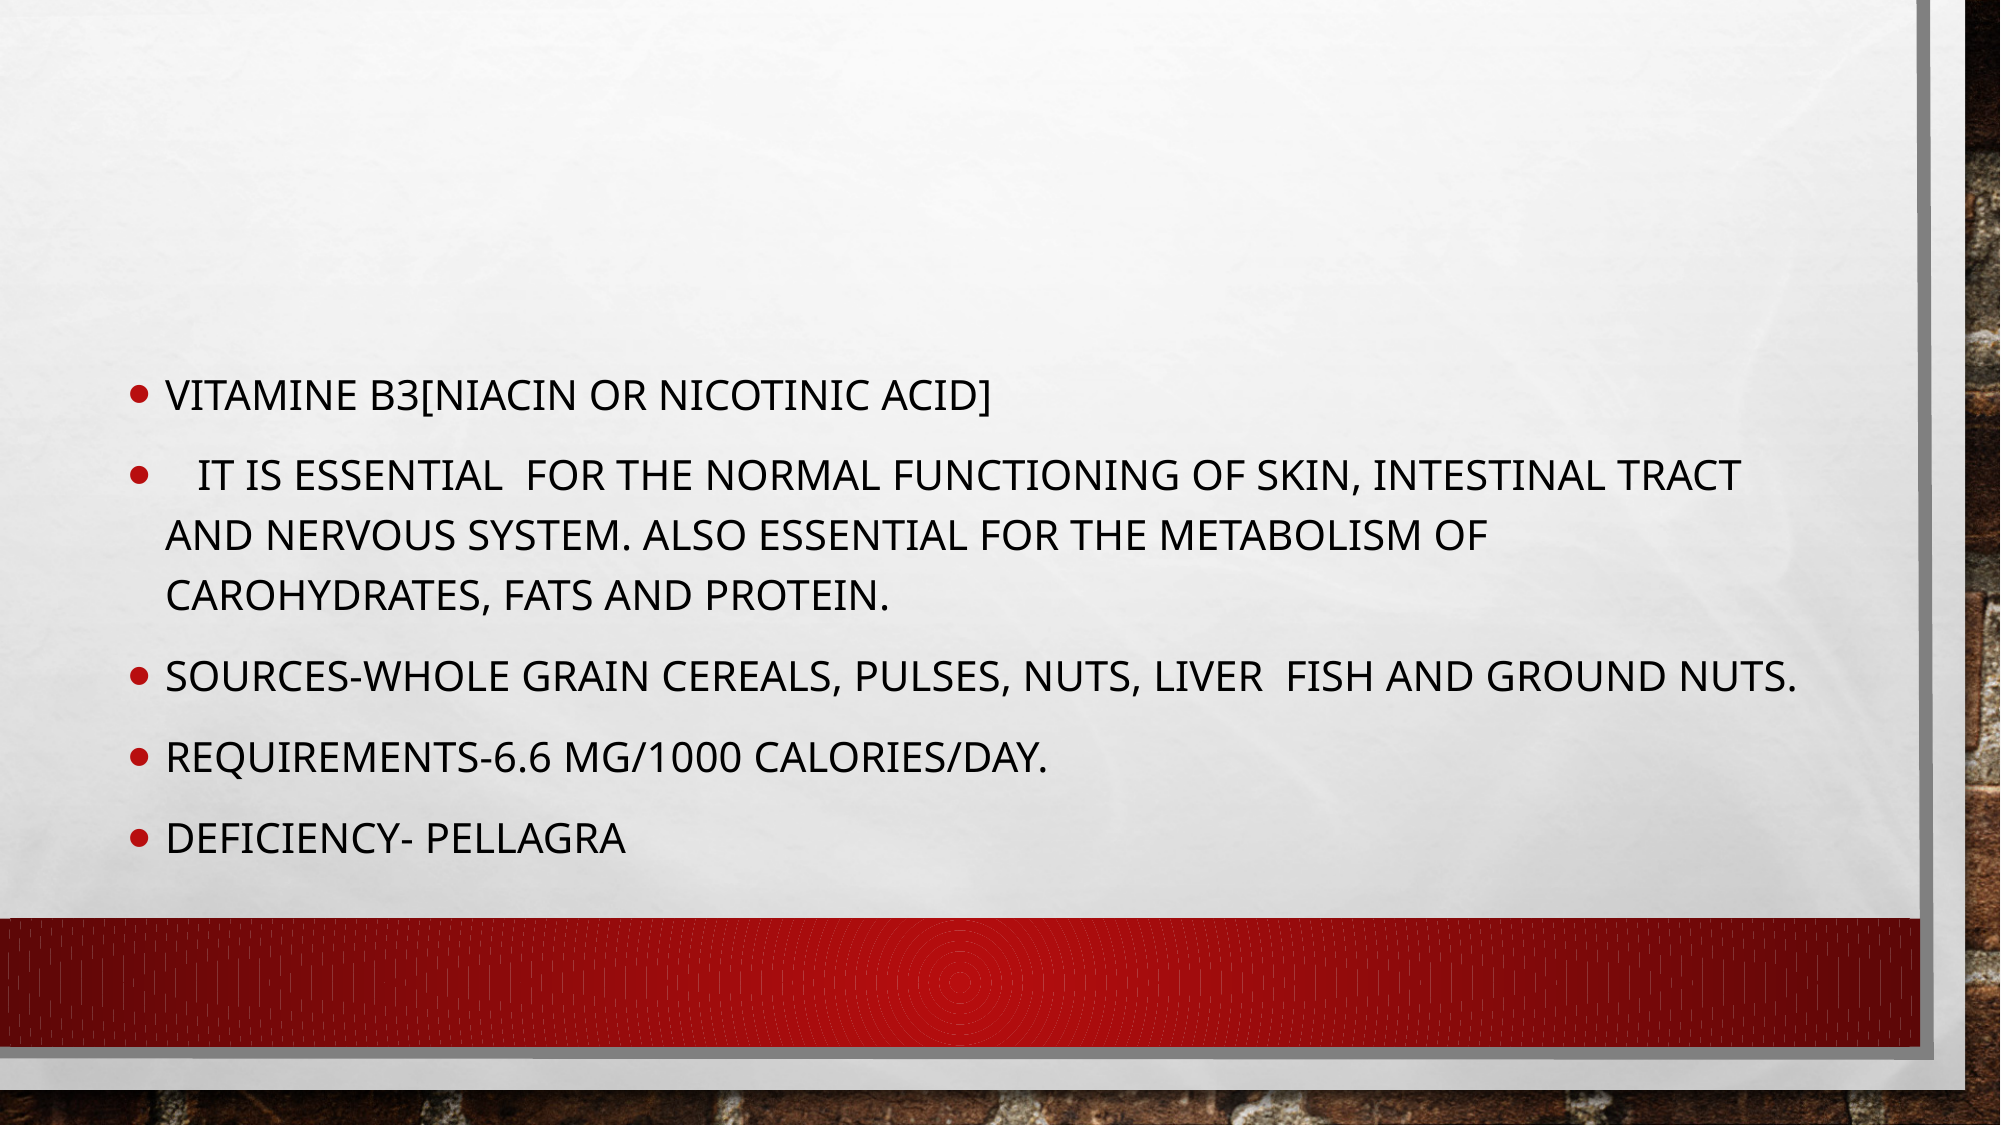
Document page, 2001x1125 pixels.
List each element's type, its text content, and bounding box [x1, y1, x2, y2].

list VITAMINE B3[NIACIN OR NICOTINIC ACID] It is essential for the normal functioning of skin, intestinal tract and nervous system. Also essential for the metabolism of carohydrates, fats and protein. Sources-whole grain cereals, pulses, nuts, liver fish and ground nuts. Requirements-6.6 mg/1000 calories/day. Deficiency- pellagra [112, 338, 1818, 882]
picture [0, 0, 2000, 1125]
